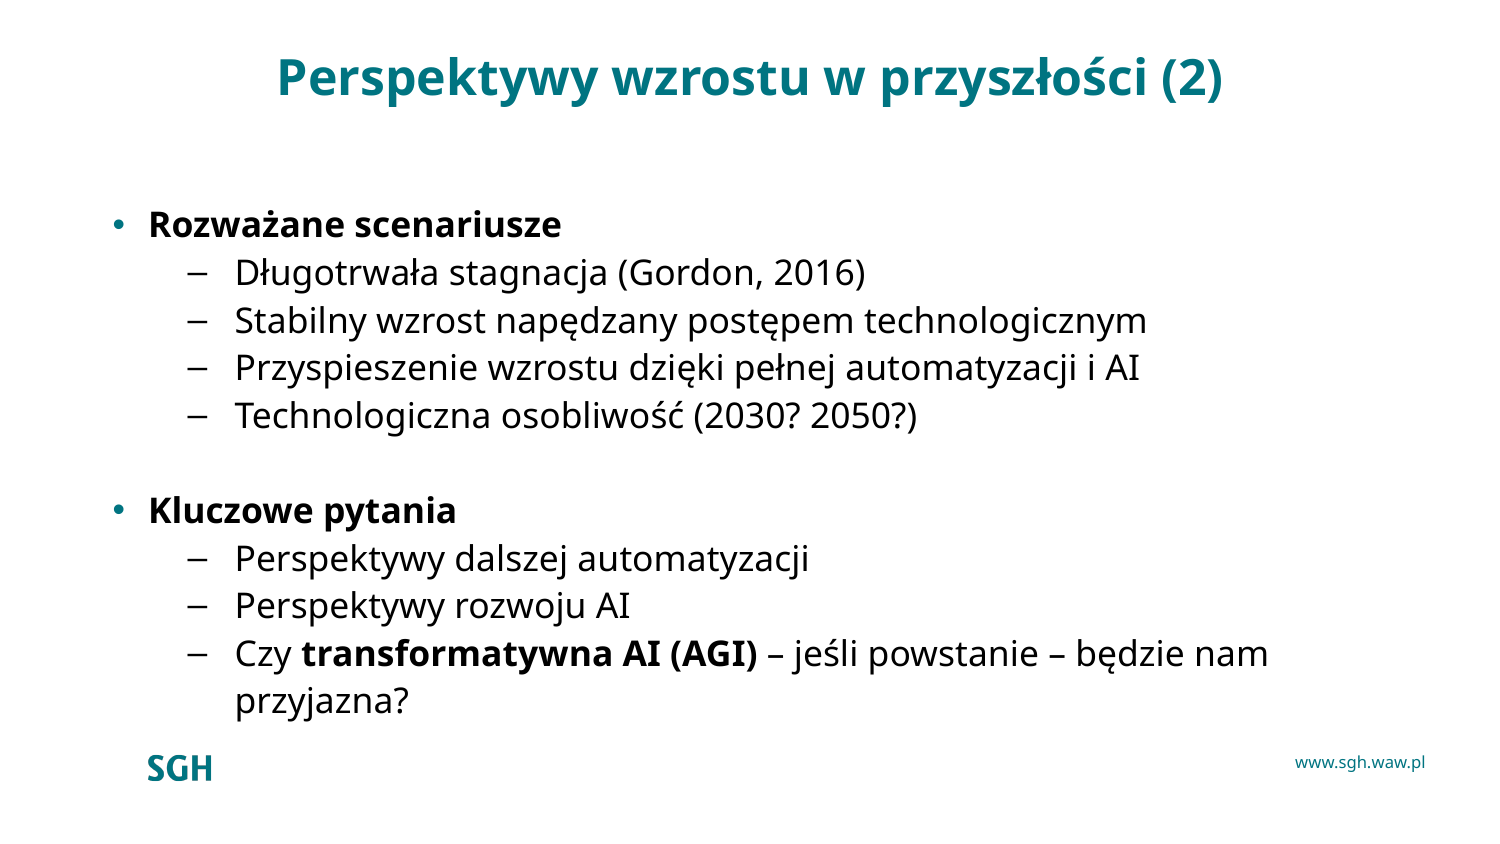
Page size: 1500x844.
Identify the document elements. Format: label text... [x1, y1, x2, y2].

picture [147, 755, 213, 782]
list Rozważane scenariusze Długotrwała stagnacja (Gordon, 2016) Stabilny wzrost napędzany postępem technologicznym Przyspieszenie wzrostu dzięki pełnej automatyzacji i AI Technologiczna osobliwość (2030? 2050?) Kluczowe pytania Perspektywy dalszej automatyzacji Perspektywy rozwoju AI Czy transformatywna AI (AGI) – jeśli powstanie – będzie nam przyjazna? [112, 197, 1388, 755]
title Perspektywy wzrostu w przyszłości (2) [112, 45, 1388, 157]
